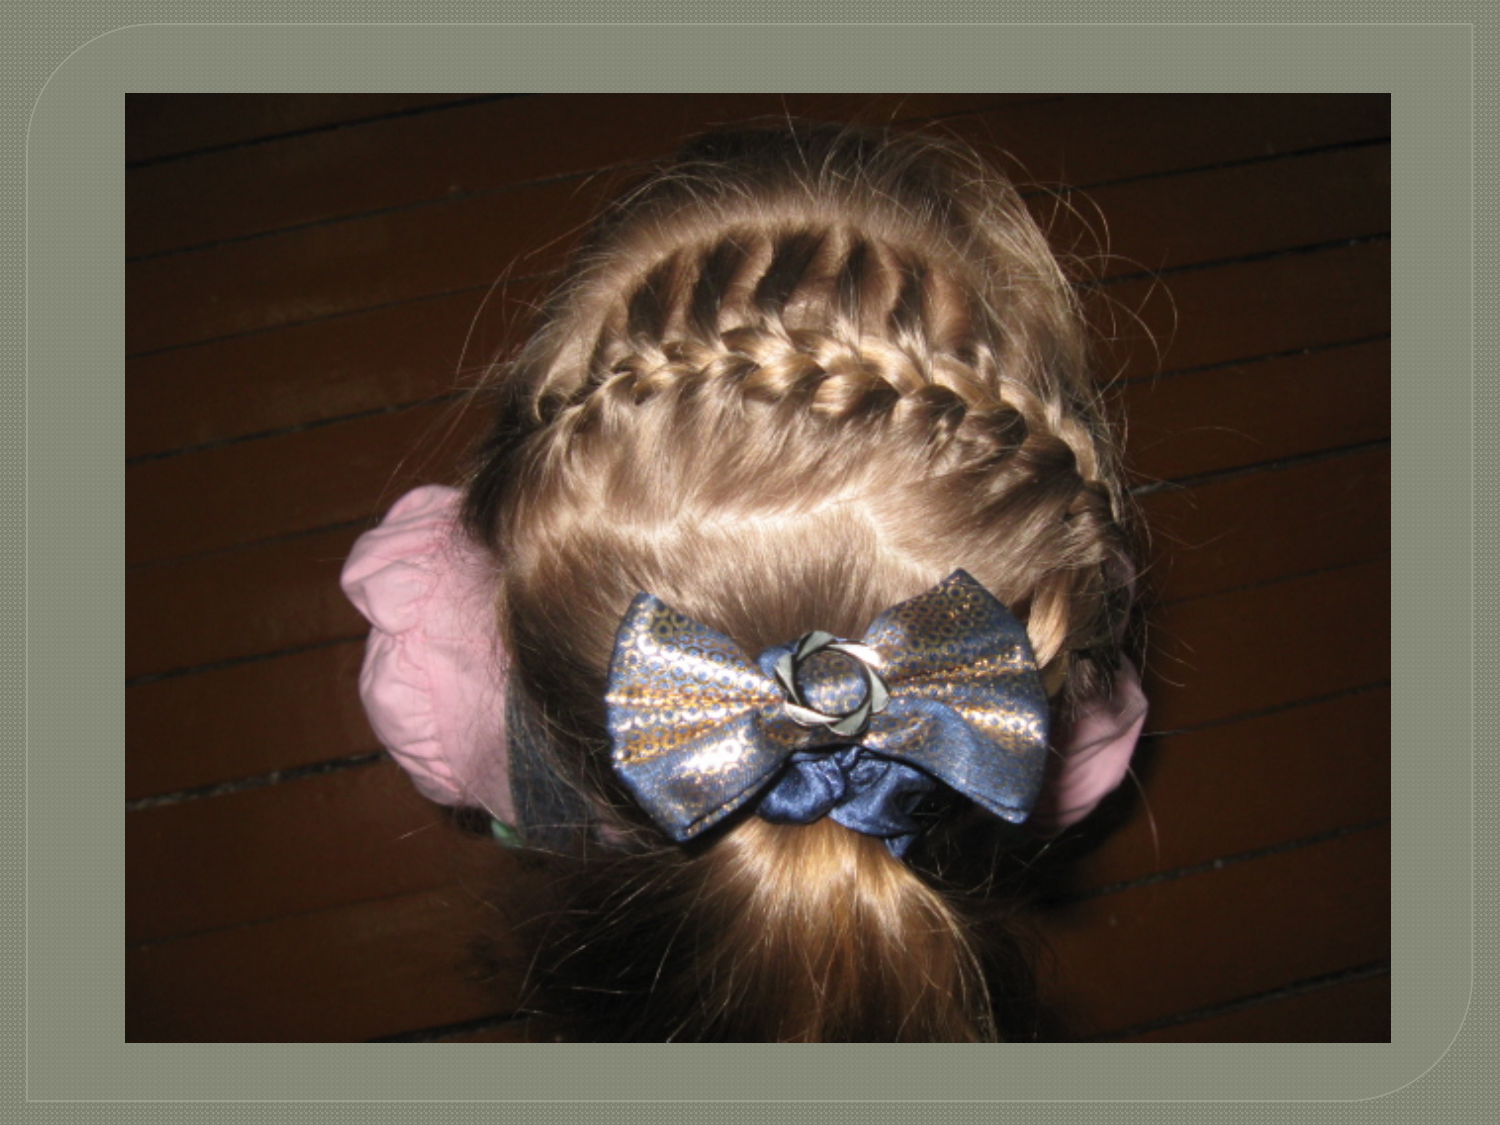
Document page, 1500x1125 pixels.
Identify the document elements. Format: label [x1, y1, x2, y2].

picture [124, 93, 1391, 1044]
